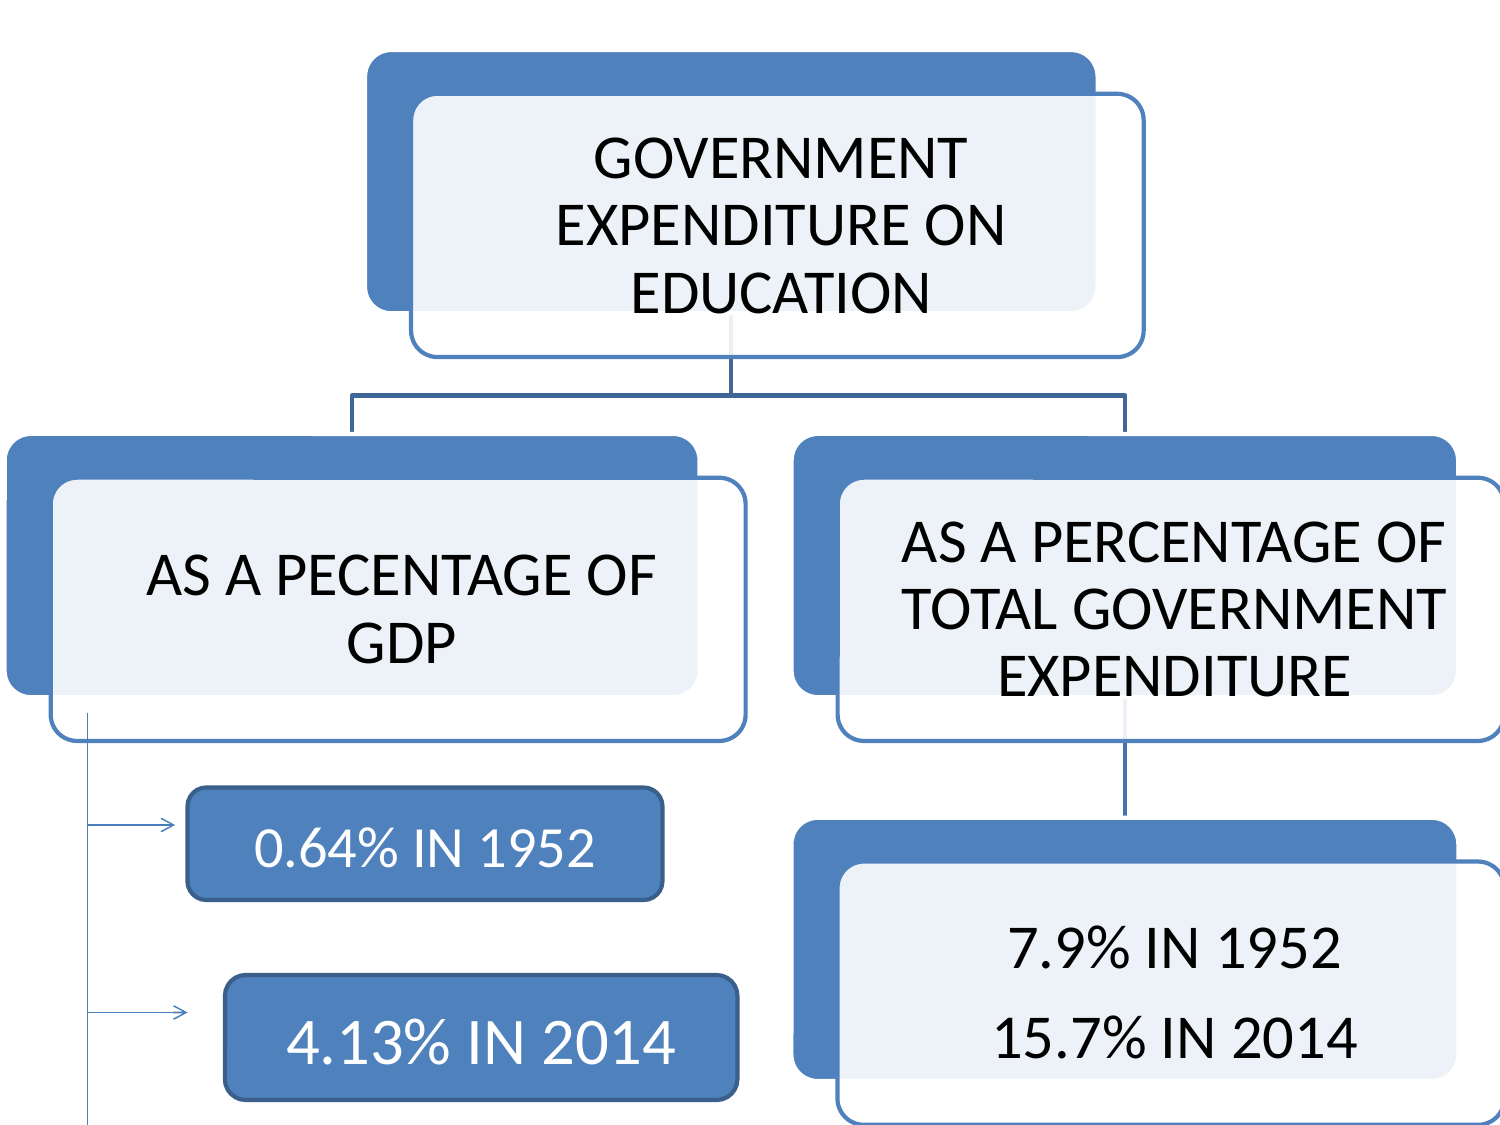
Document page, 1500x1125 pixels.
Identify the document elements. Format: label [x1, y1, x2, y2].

list [4, 24, 1500, 1125]
